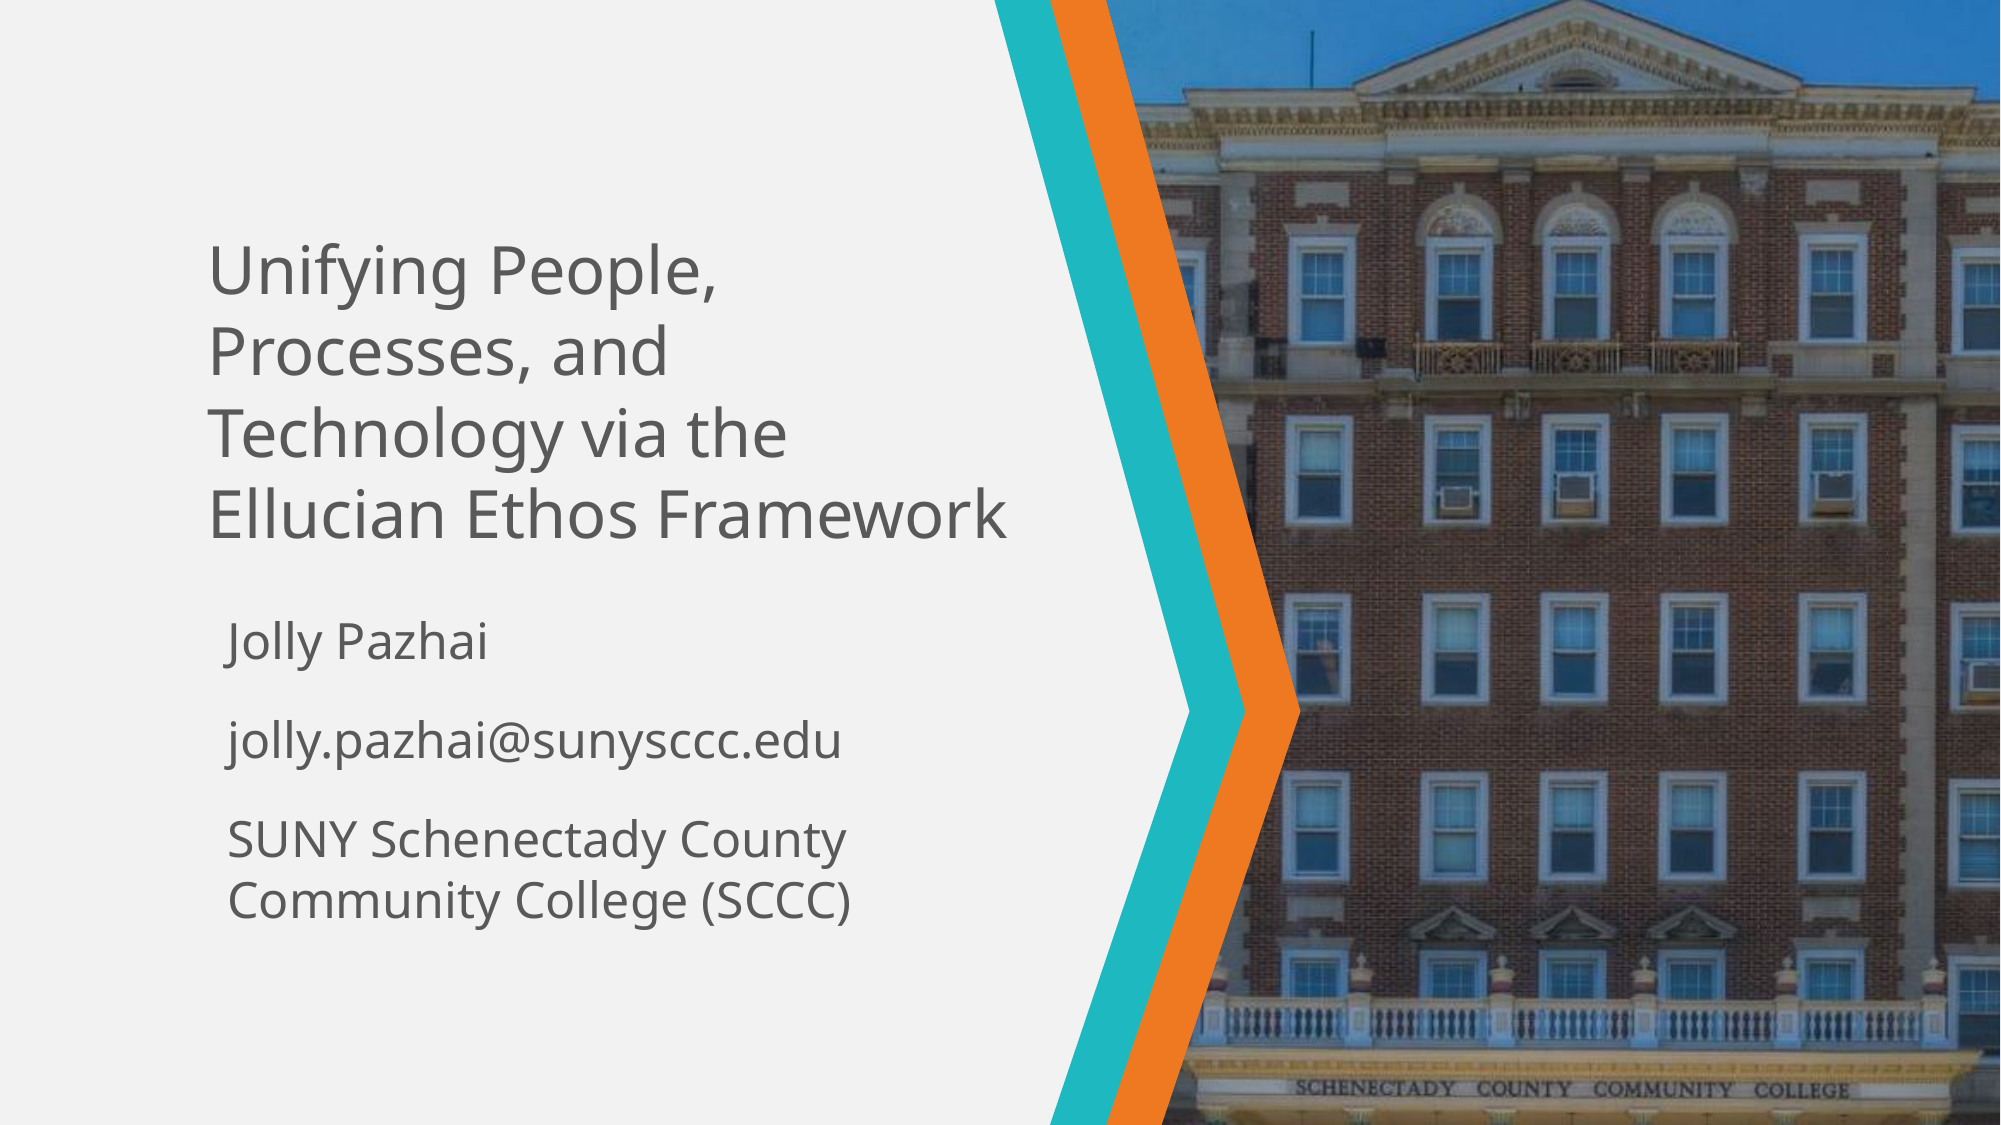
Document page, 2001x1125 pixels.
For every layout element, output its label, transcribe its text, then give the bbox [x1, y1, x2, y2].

title Unifying People, Processes, and Technology via the Ellucian Ethos Framework [192, 142, 1033, 563]
picture [1106, 0, 2000, 1125]
subtitle Jolly Pazhai jolly.pazhai@sunysccc.edu SUNY Schenectady County Community College (SCCC) [212, 602, 1053, 1013]
